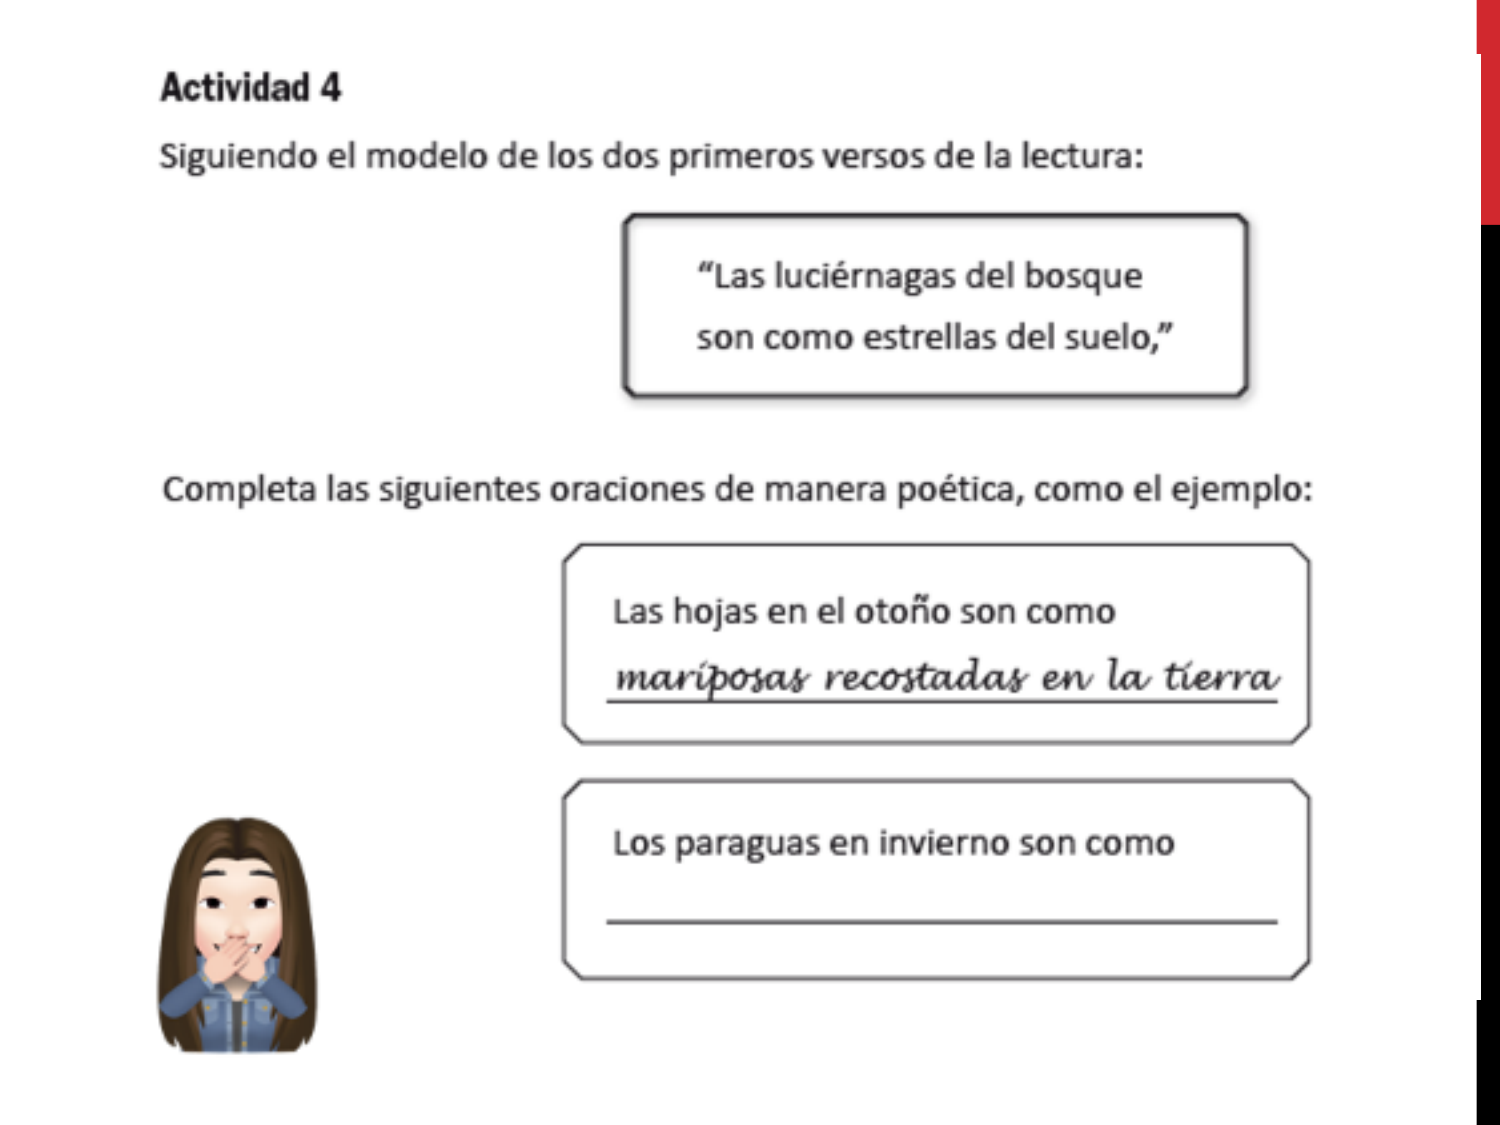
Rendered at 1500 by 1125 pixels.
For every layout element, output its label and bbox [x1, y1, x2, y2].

picture [111, 53, 1481, 1071]
